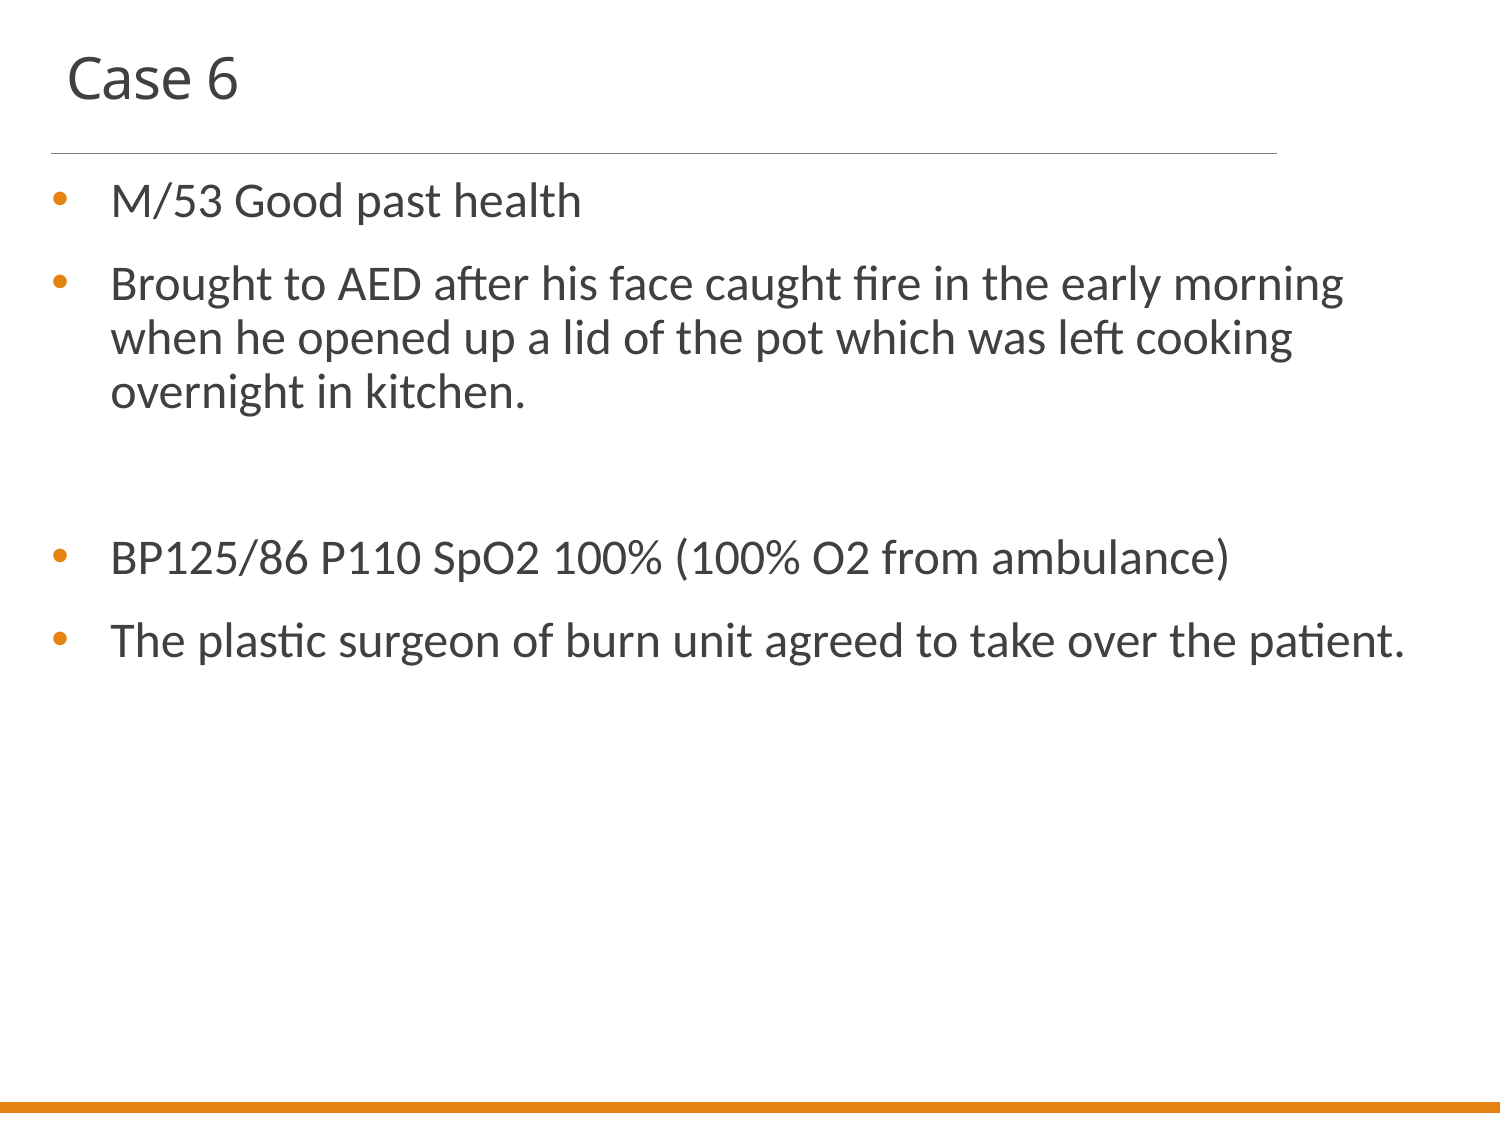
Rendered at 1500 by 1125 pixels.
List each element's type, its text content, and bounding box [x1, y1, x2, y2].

title Case 6 [51, 23, 1437, 140]
list M/53 Good past health Brought to AED after his face caught fire in the early morning when he opened up a lid of the pot which was left cooking overnight in kitchen. BP125/86 P110 SpO2 100% (100% O2 from ambulance) The plastic surgeon of burn unit agreed to take over the patient. [51, 166, 1437, 1089]
